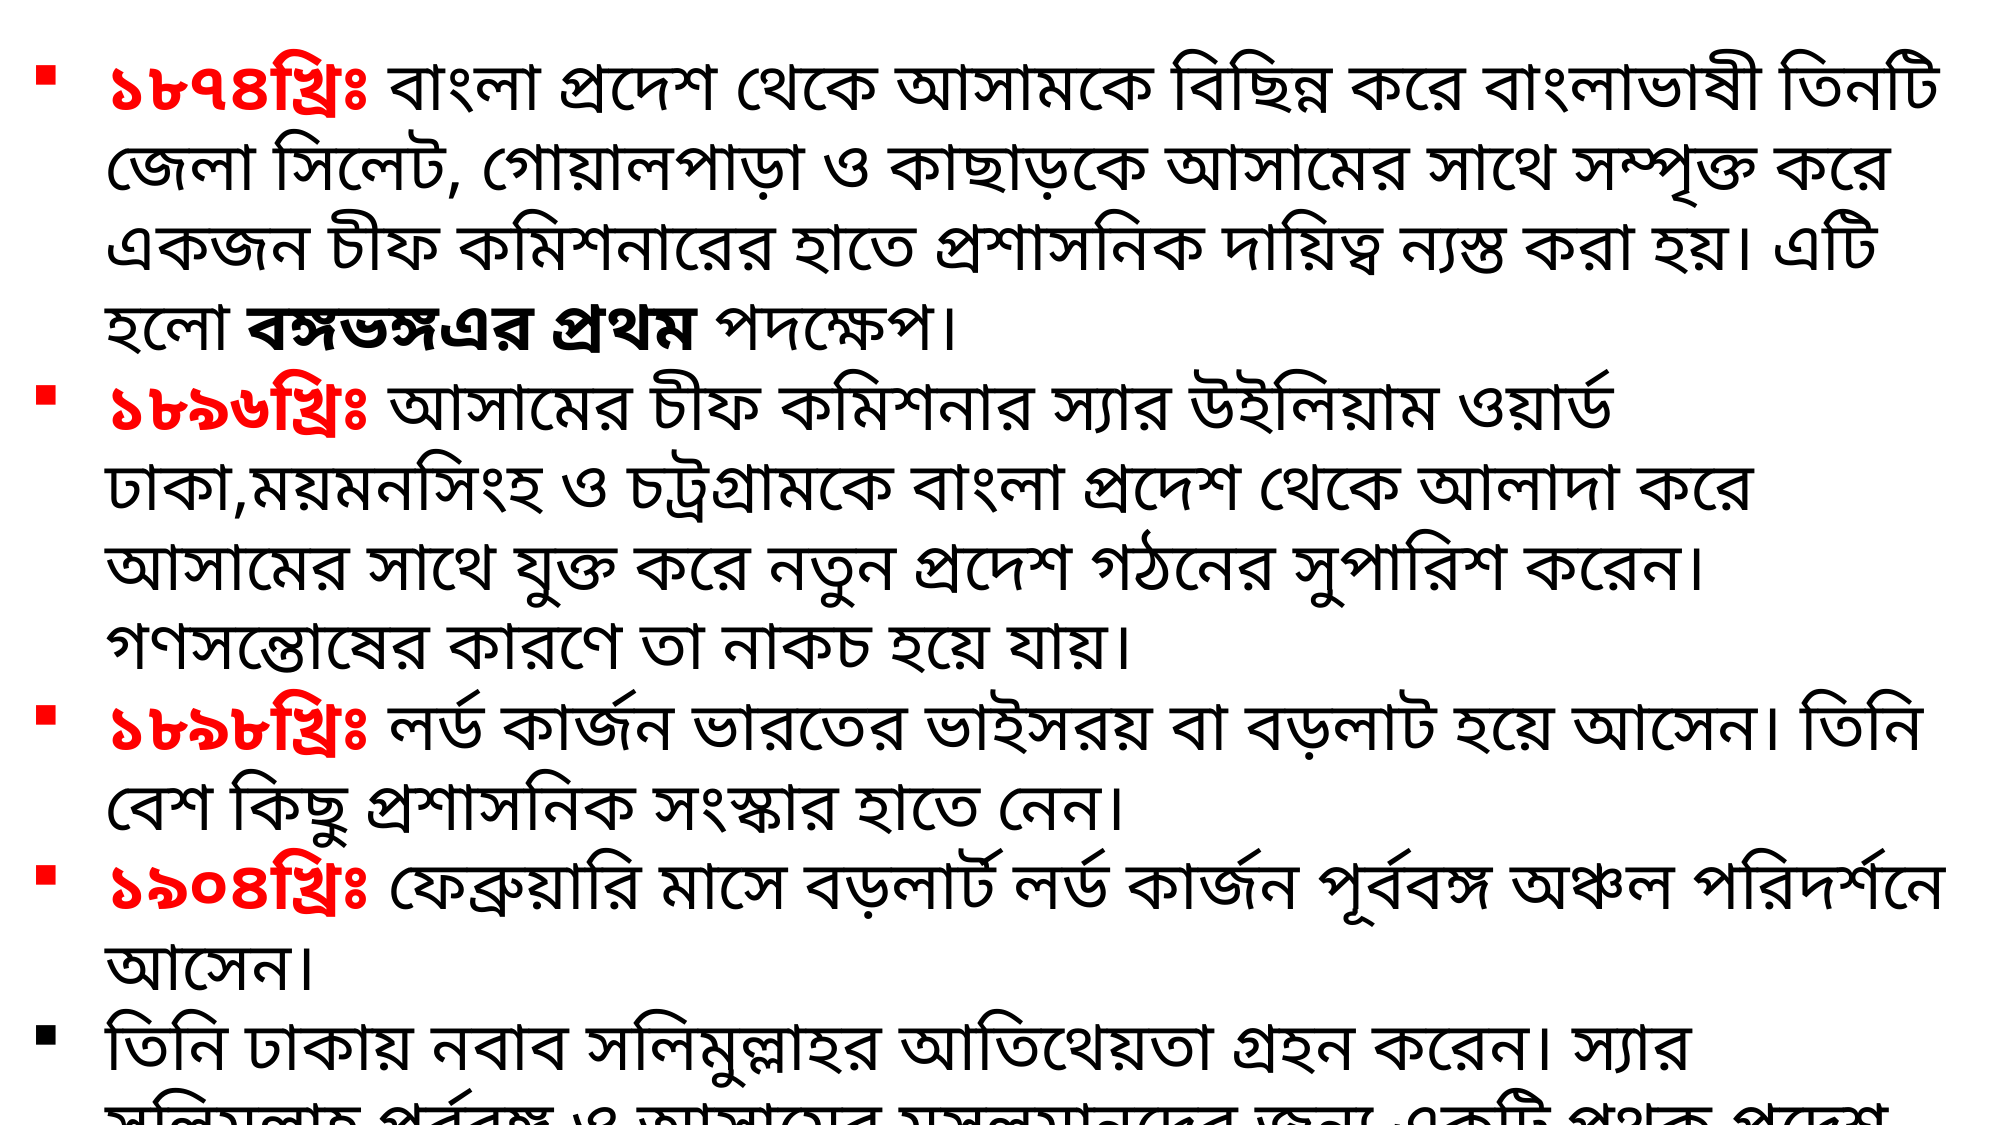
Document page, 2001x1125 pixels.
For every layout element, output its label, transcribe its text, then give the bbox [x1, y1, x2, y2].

text_box ১৮৭৪খ্রিঃ বাংলা প্রদেশ থেকে আসামকে বিছিন্ন করে বাংলাভাষী তিনটি জেলা সিলেট, গোয়ালপাড়া ও কাছাড়কে আসামের সাথে সম্পৃক্ত করে একজন চীফ কমিশনারের হাতে প্রশাসনিক দায়িত্ব ন্যস্ত করা হয়। এটি হলো বঙ্গভঙ্গএর প্রথম পদক্ষেপ। ১৮৯৬খ্রিঃ আসামের চীফ কমিশনার স্যার উইলিয়াম ওয়ার্ড ঢাকা,ময়মনসিংহ ও চট্রগ্রামকে বাংলা প্রদেশ থেকে আলাদা করে আসামের সাথে যুক্ত করে নতুন প্রদেশ গঠনের সুপারিশ করেন। গণসন্তোষের কারণে তা নাকচ হয়ে যায়। ১৮৯৮খ্রিঃ লর্ড কার্জন ভারতের ভাইসরয় বা বড়লাট হয়ে আসেন। তিনি বেশ কিছু প্রশাসনিক সংস্কার হাতে নেন। ১৯০৪খ্রিঃ ফেব্রুয়ারি মাসে বড়লার্ট লর্ড কার্জন পূর্ববঙ্গ অঞ্চল পরিদর্শনে আসেন। তিনি ঢাকায় নবাব সলিমুল্লাহর আতিথেয়তা গ্রহন করেন। স্যার সলিমুল্লাহ পূর্ববঙ্গ ও আসামের মুসলমানদের জন্য একটি পৃথক প্রদেশ দাবি করেন।লর্ড কার্জন পূর্ববঙ্গ সফরের বাস্তব অভিজ্ঞতা থেকে উপলদ্ধি করেন যে সুবৃহৎ বাংলা প্রদেশের প্রশাসনিক সমস্যা দূর করার জন্য বঙ্গভঙ্গ প্রয়োজন।ফলে লর্ড কার্জন ১৯০৫খ্রিঃ ১০জুলাই বঙ্গভঙ্গের পরিকল্পনা প্রকাশ করেন। [15, 36, 1980, 1125]
